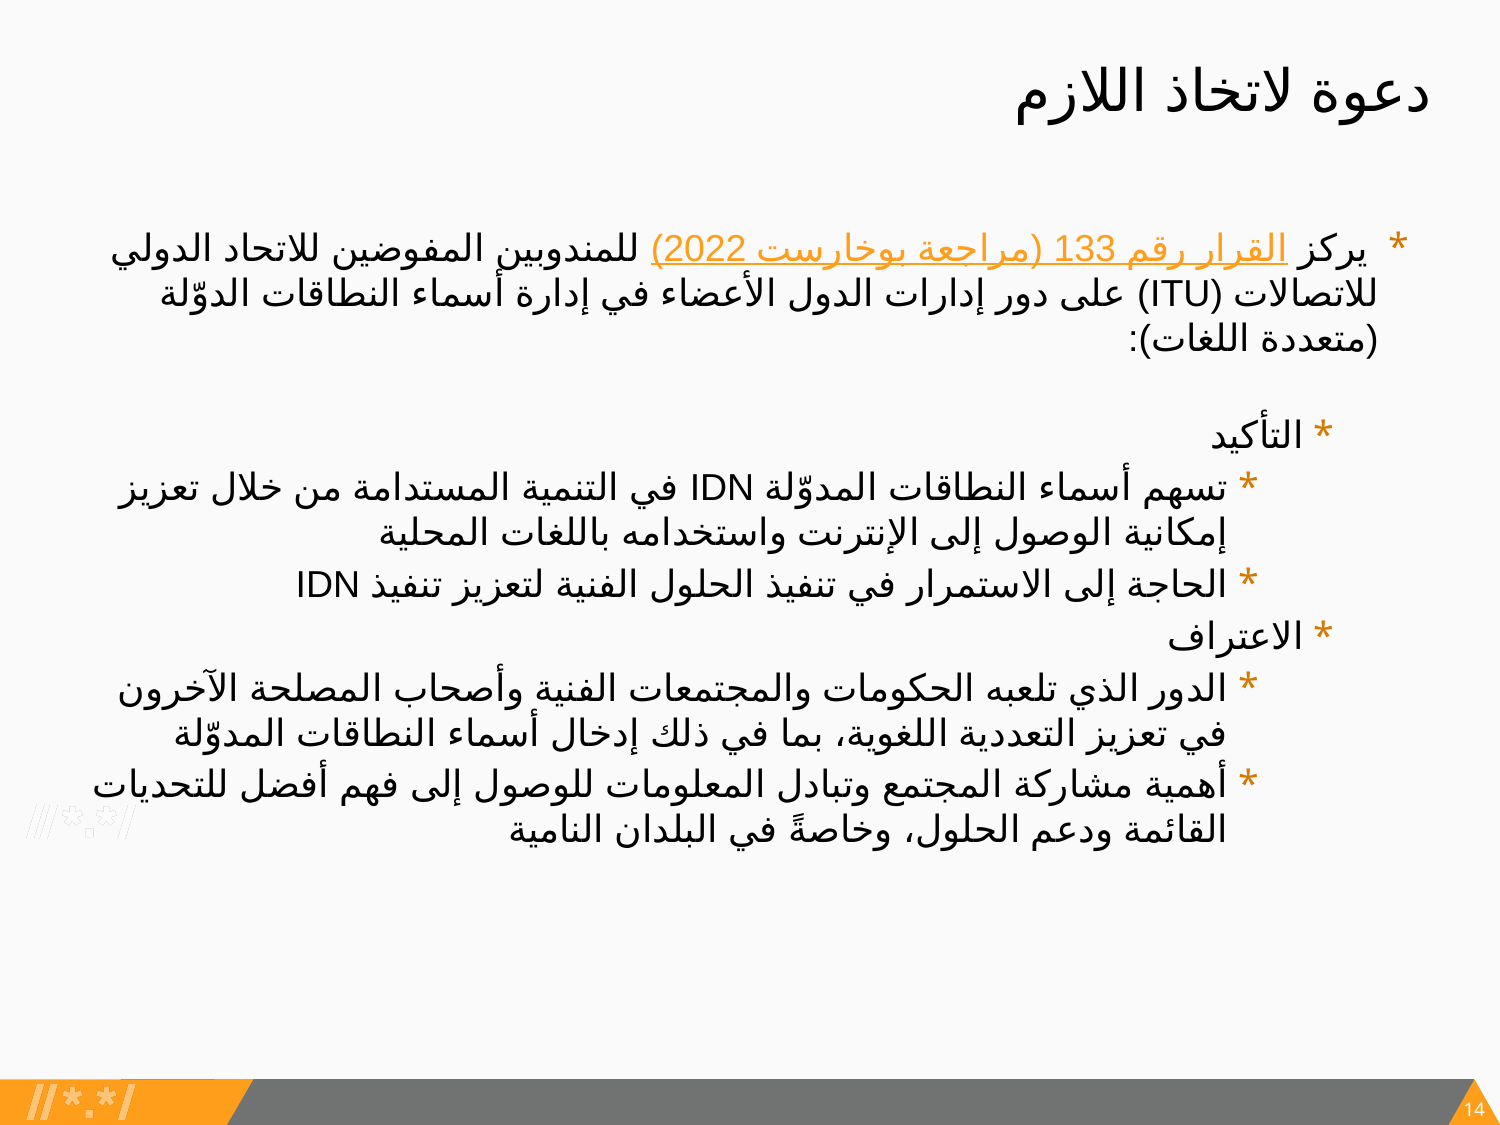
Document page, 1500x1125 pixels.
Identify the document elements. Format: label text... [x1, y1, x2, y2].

list يركز القرار رقم 133 (مراجعة بوخارست 2022) للمندوبين المفوضين للاتحاد الدولي للاتصالات (ITU) على دور إدارات الدول الأعضاء في إدارة أسماء النطاقات الدوّلة (متعددة اللغات): التأكيد تسهم أسماء النطاقات المدوّلة IDN في التنمية المستدامة من خلال تعزيز إمكانية الوصول إلى الإنترنت واستخدامه باللغات المحلية الحاجة إلى الاستمرار في تنفيذ الحلول الفنية لتعزيز تنفيذ IDN الاعتراف الدور الذي تلعبه الحكومات والمجتمعات الفنية وأصحاب المصلحة الآخرون في تعزيز التعددية اللغوية، بما في ذلك إدخال أسماء النطاقات المدوّلة أهمية مشاركة المجتمع وتبادل المعلومات للوصول إلى فهم أفضل للتحديات القائمة ودعم الحلول، وخاصةً في البلدان النامية [52, 216, 1439, 1033]
title دعوة لاتخاذ اللازم [52, 45, 1448, 233]
